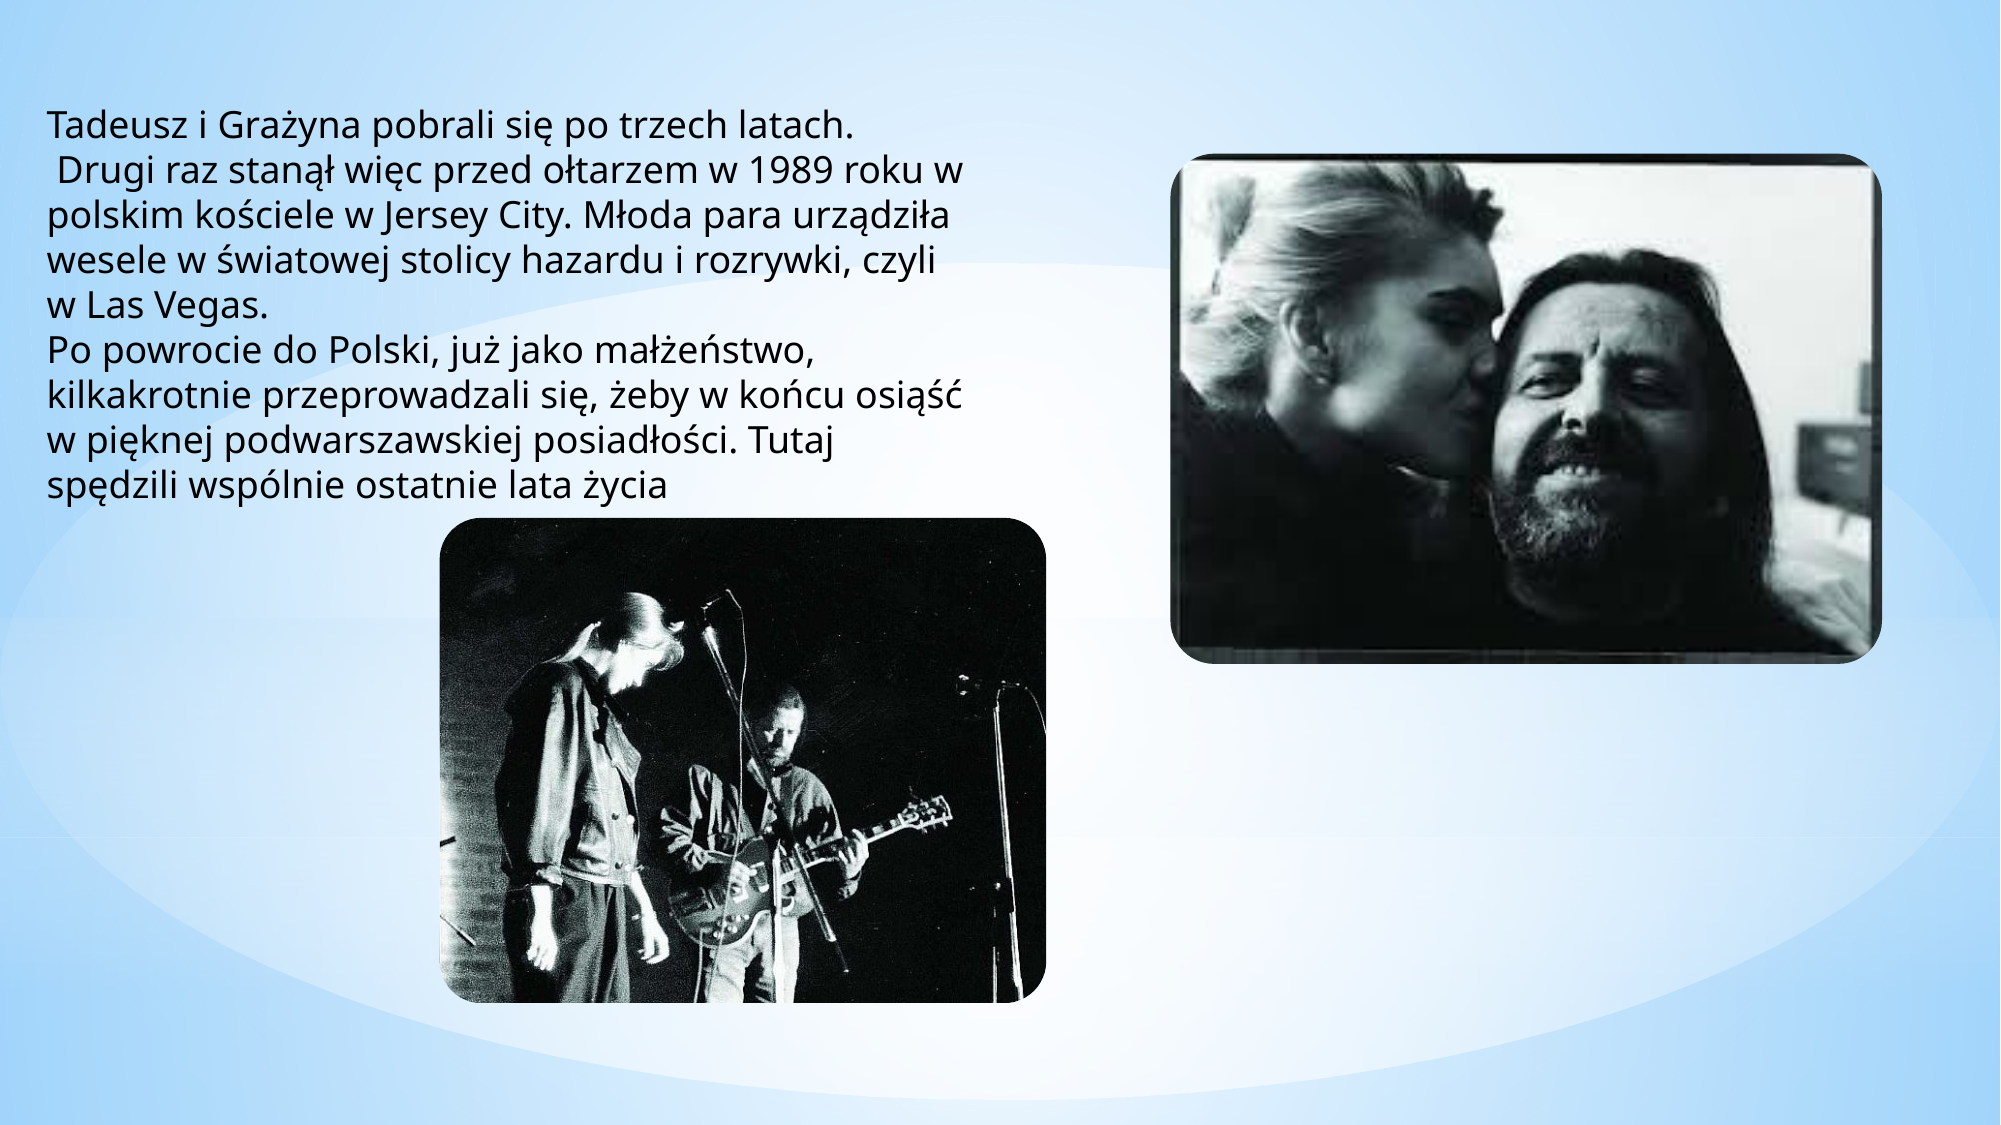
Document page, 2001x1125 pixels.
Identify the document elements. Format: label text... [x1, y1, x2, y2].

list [1170, 153, 1883, 665]
text_box Tadeusz i Grażyna pobrali się po trzech latach. Drugi raz stanął więc przed ołtarzem w 1989 roku w polskim kościele w Jersey City. Młoda para urządziła wesele w światowej stolicy hazardu i rozrywki, czyli w Las Vegas. Po powrocie do Polski, już jako małżeństwo, kilkakrotnie przeprowadzali się, żeby w końcu osiąść w pięknej podwarszawskiej posiadłości. Tutaj spędzili wspólnie ostatnie lata życia [31, 93, 989, 514]
picture [439, 517, 1047, 1004]
